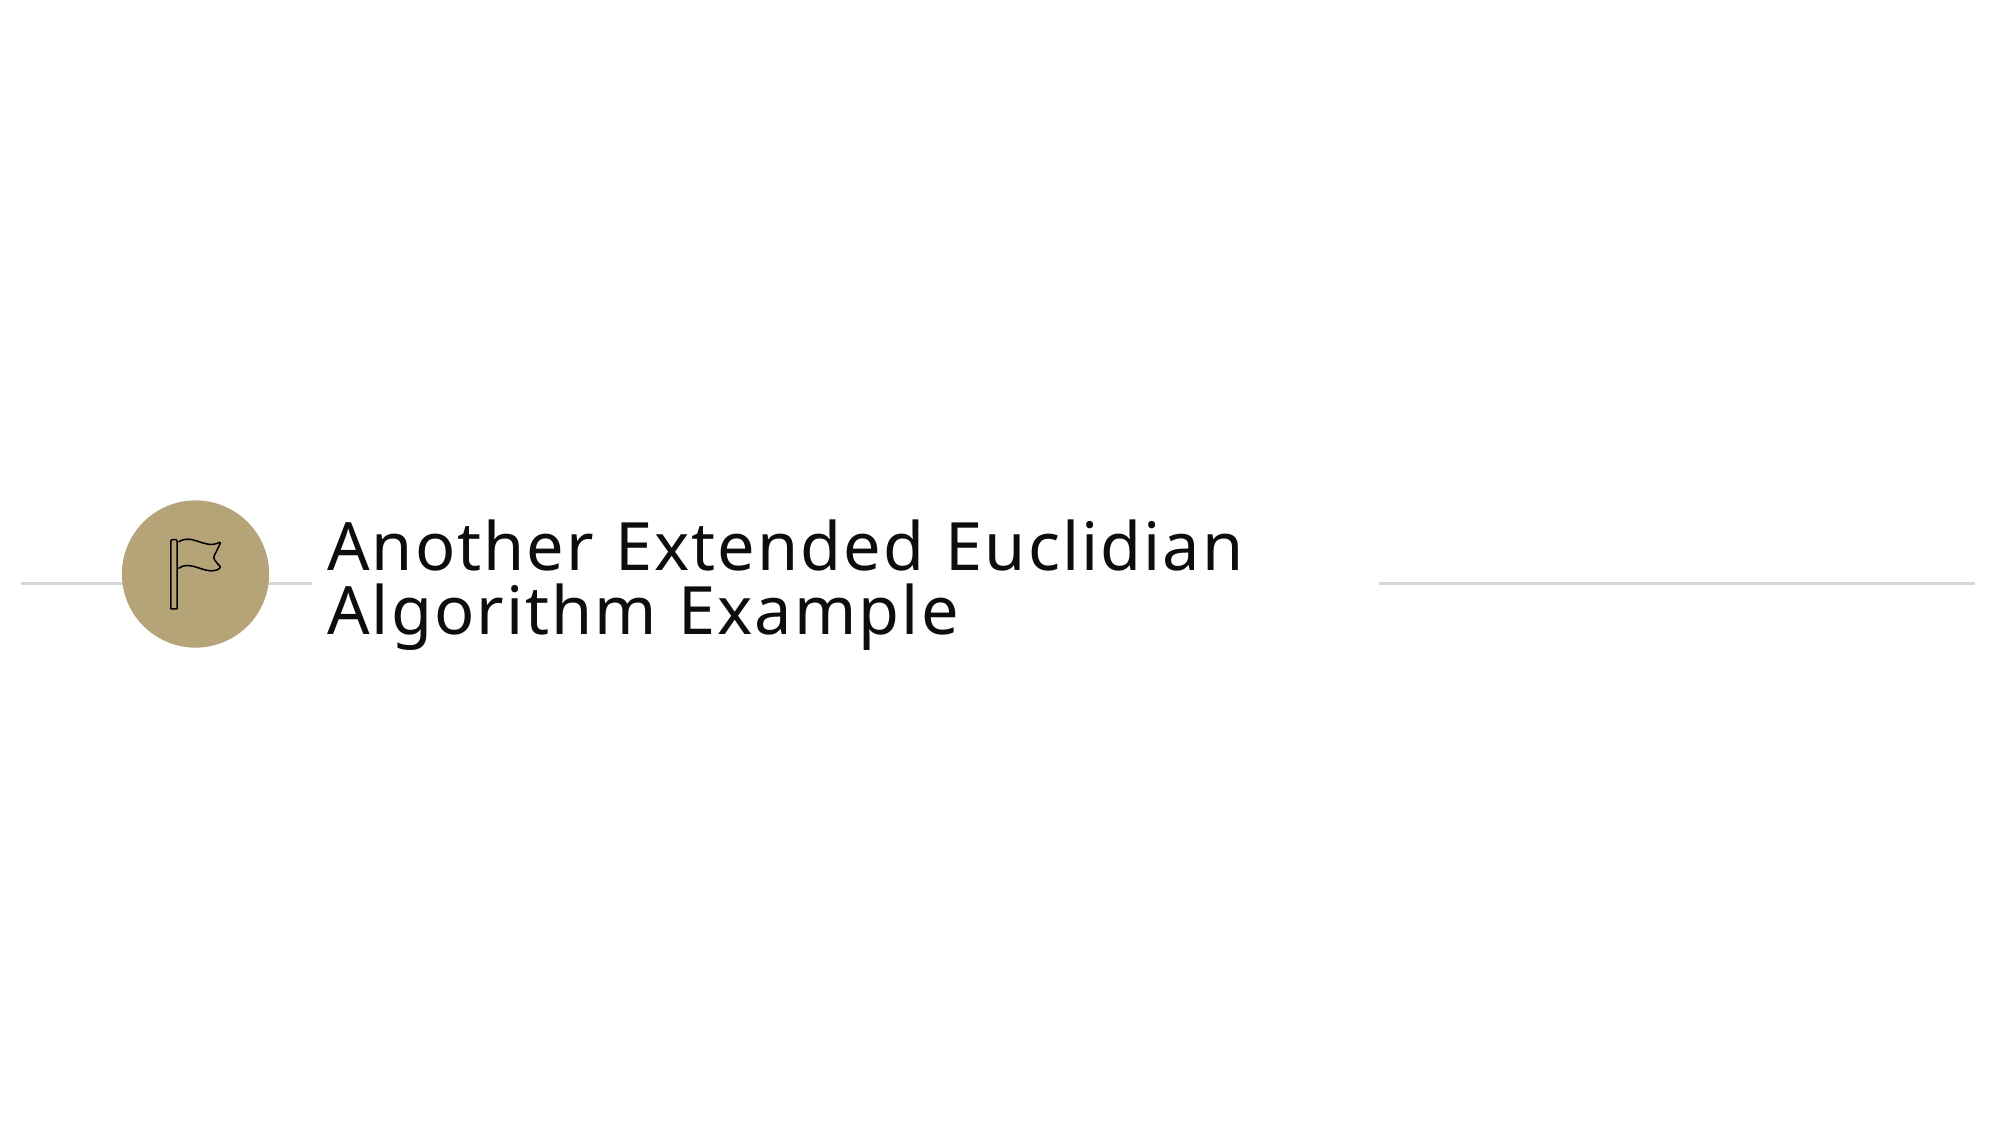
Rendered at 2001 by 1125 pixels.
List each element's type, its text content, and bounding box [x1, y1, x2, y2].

title Another Extended Euclidian Algorithm Example [312, 535, 1379, 633]
